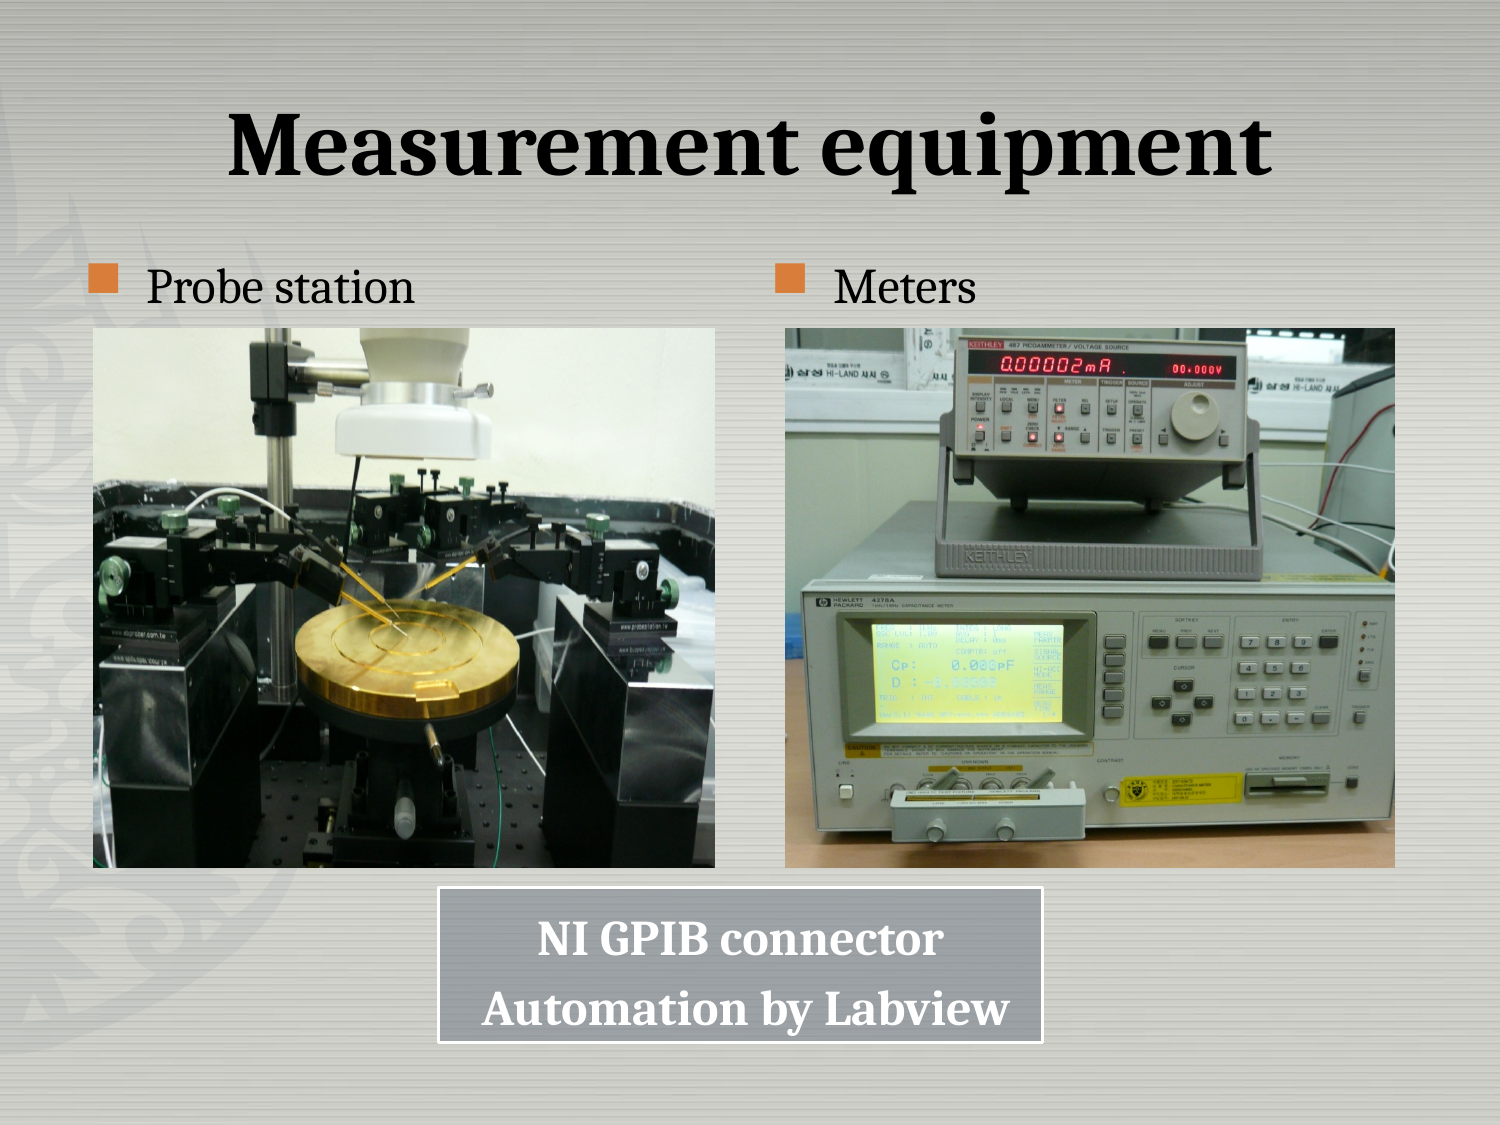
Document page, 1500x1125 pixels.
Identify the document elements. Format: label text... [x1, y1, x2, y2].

list Probe station [75, 246, 738, 895]
list Meters [761, 246, 1425, 895]
picture [784, 327, 1395, 868]
picture [93, 327, 716, 868]
title Measurement equipment [75, 45, 1425, 233]
list NI GPIB connector Automation by Labview [437, 895, 1044, 1044]
